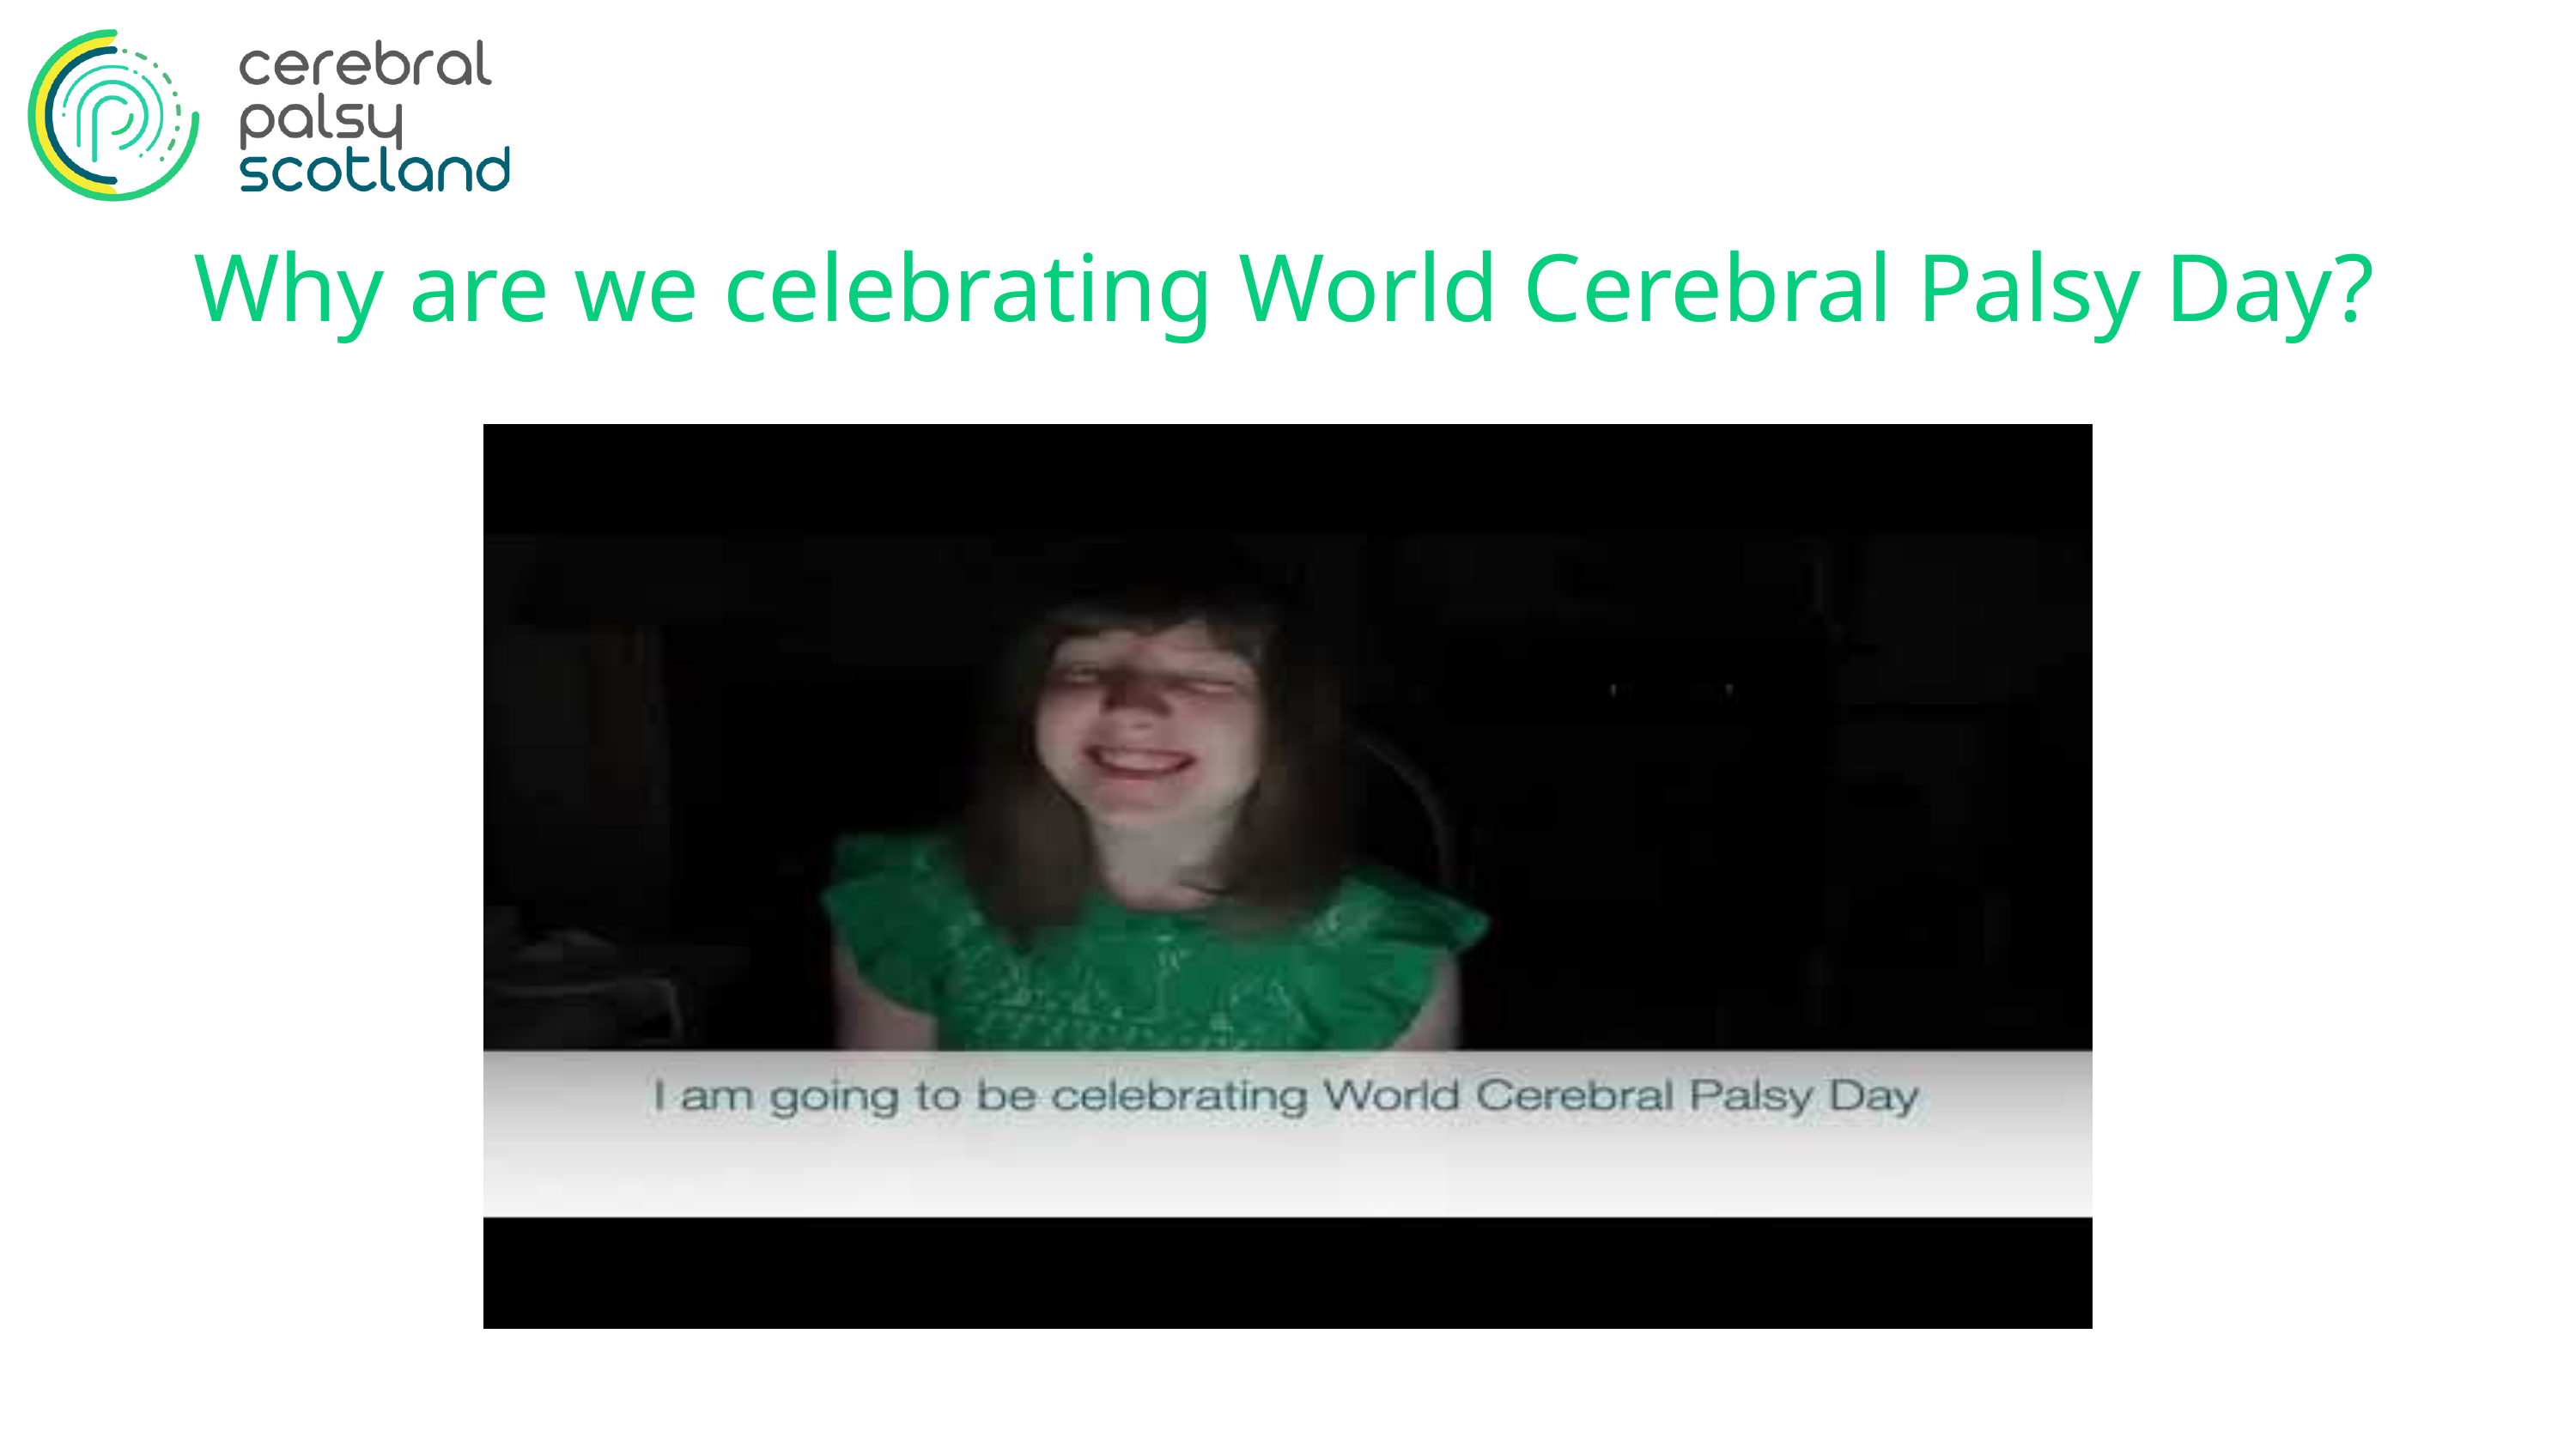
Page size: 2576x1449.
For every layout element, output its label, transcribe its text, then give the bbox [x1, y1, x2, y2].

text_box Why are we celebrating World Cerebral Palsy Day? [144, 209, 2425, 340]
text_box [27, 27, 510, 203]
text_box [483, 423, 2093, 1330]
